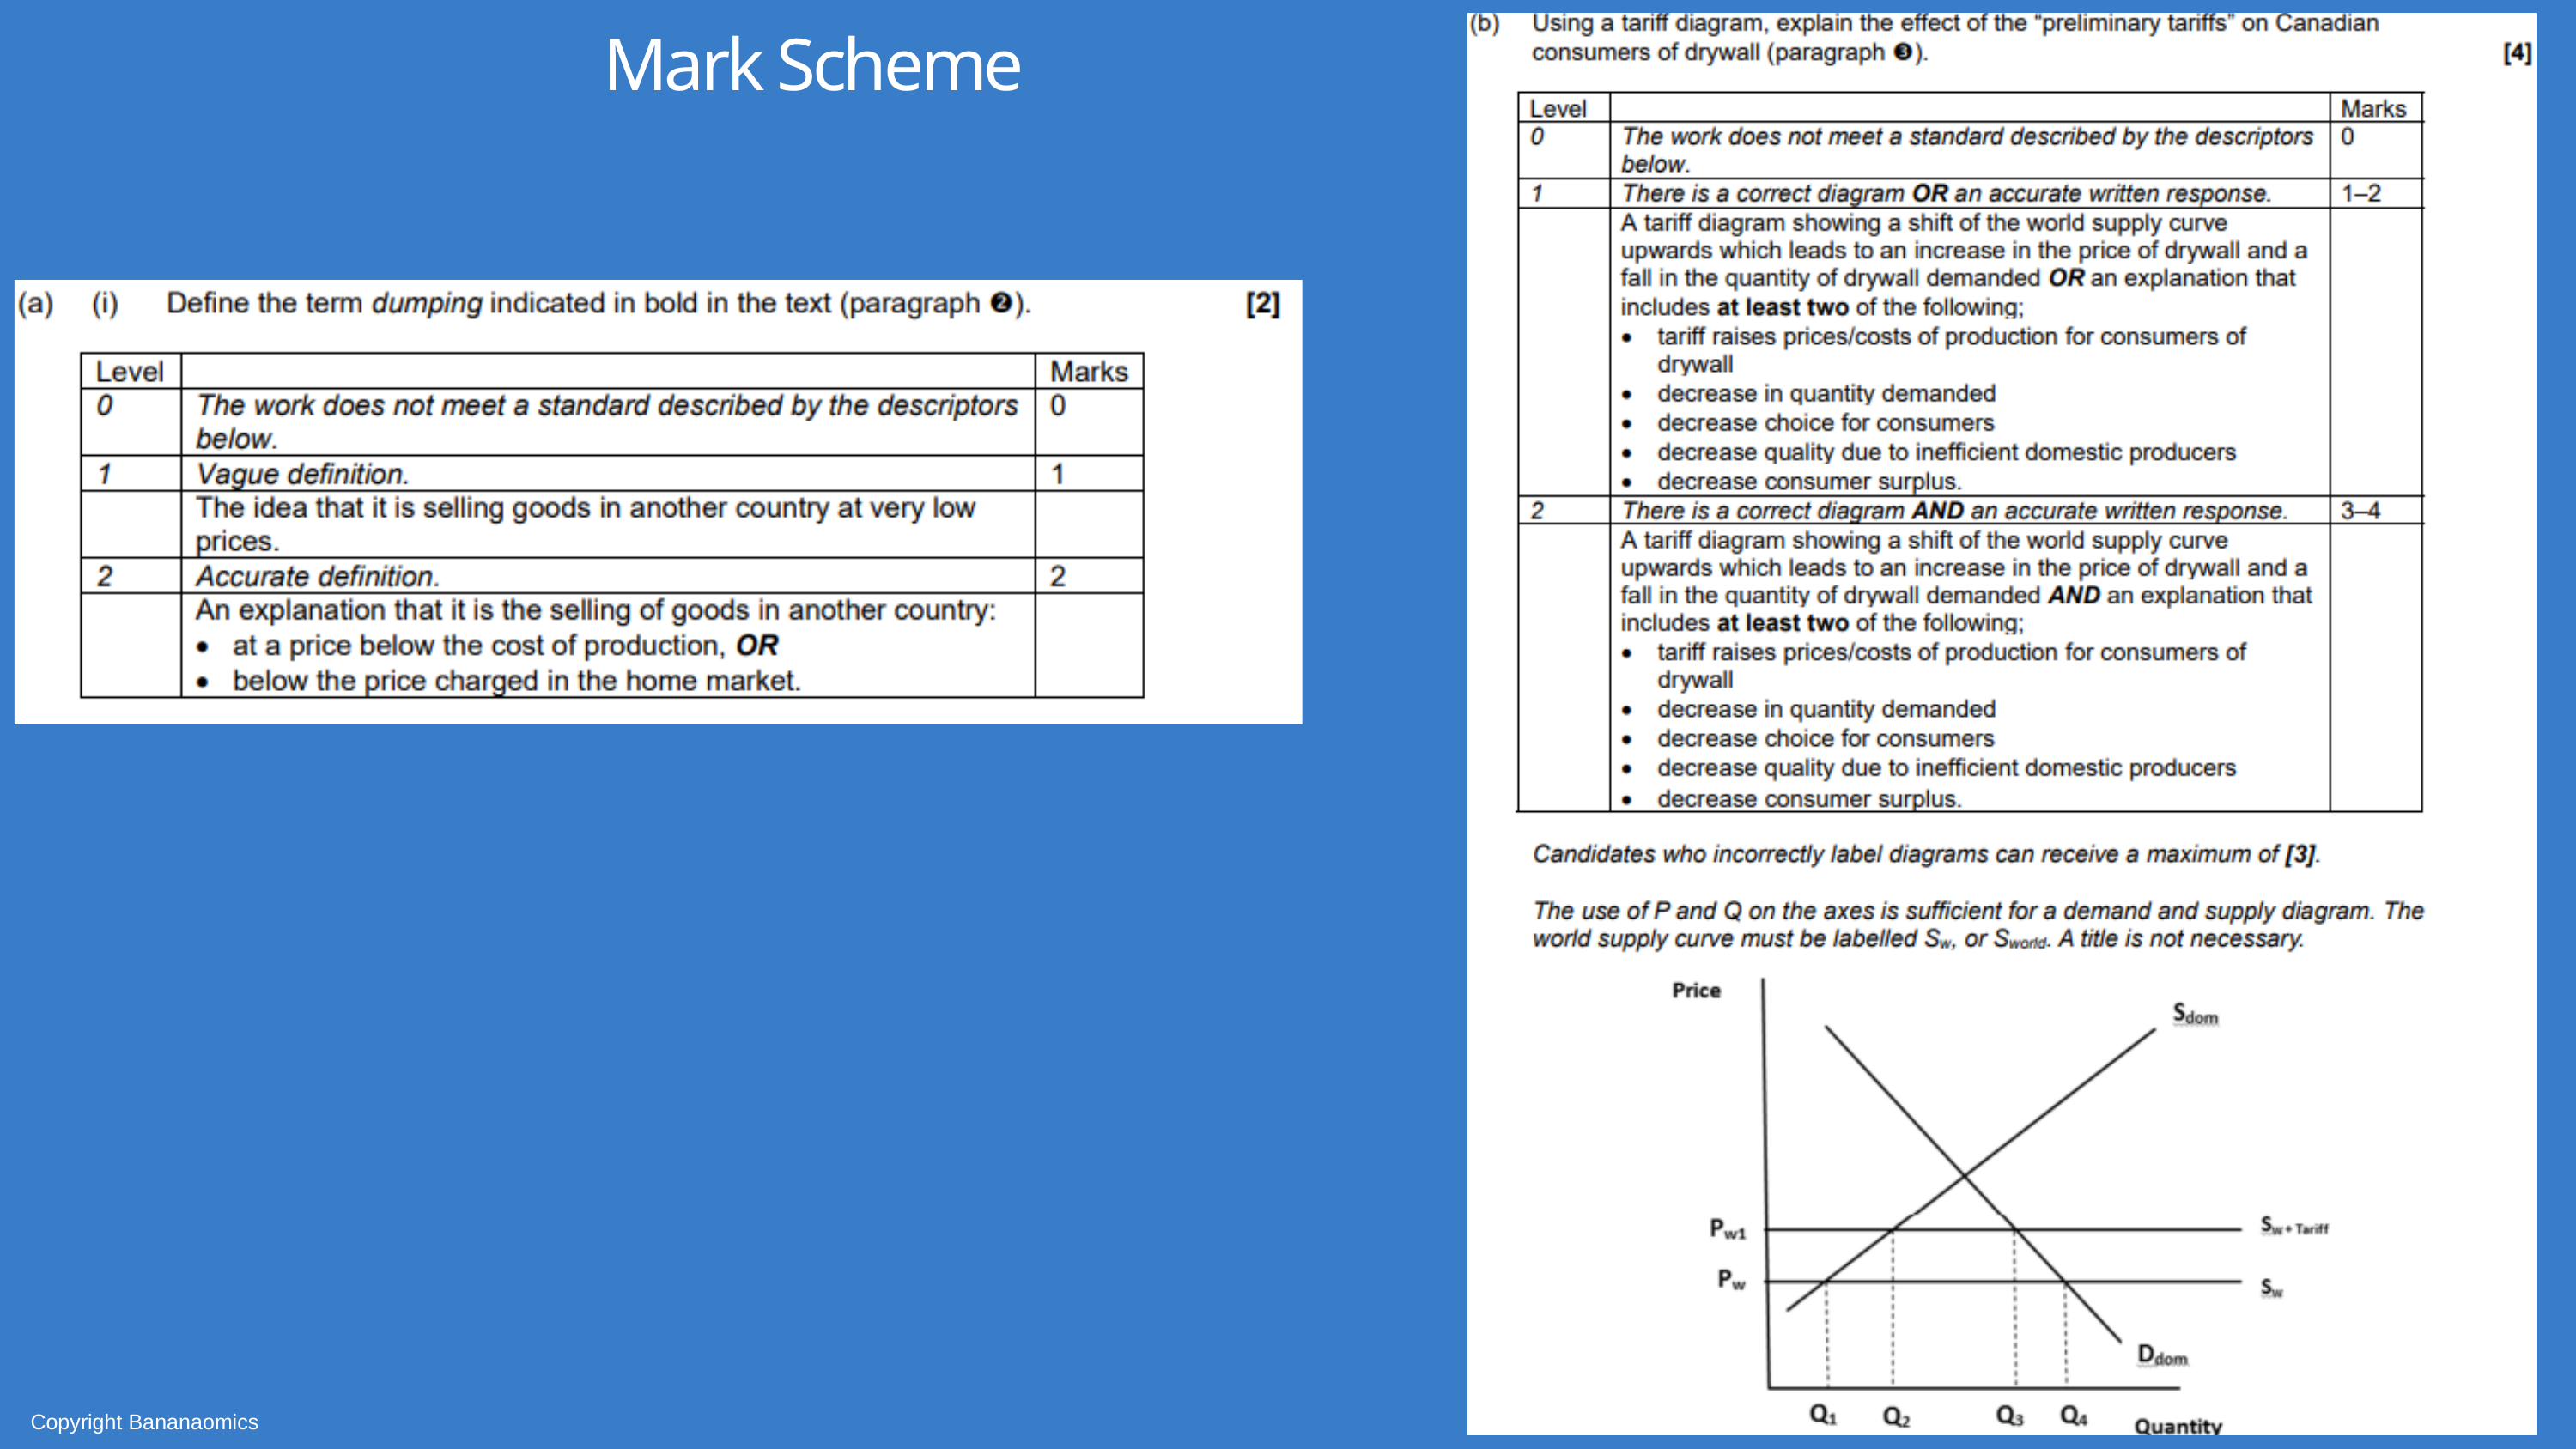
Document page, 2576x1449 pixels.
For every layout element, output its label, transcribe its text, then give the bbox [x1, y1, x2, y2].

text_box Copyright Bananaomics [0, 1404, 553, 1434]
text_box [0, 26, 1965, 185]
picture [14, 279, 1303, 724]
picture [1467, 13, 2537, 1436]
